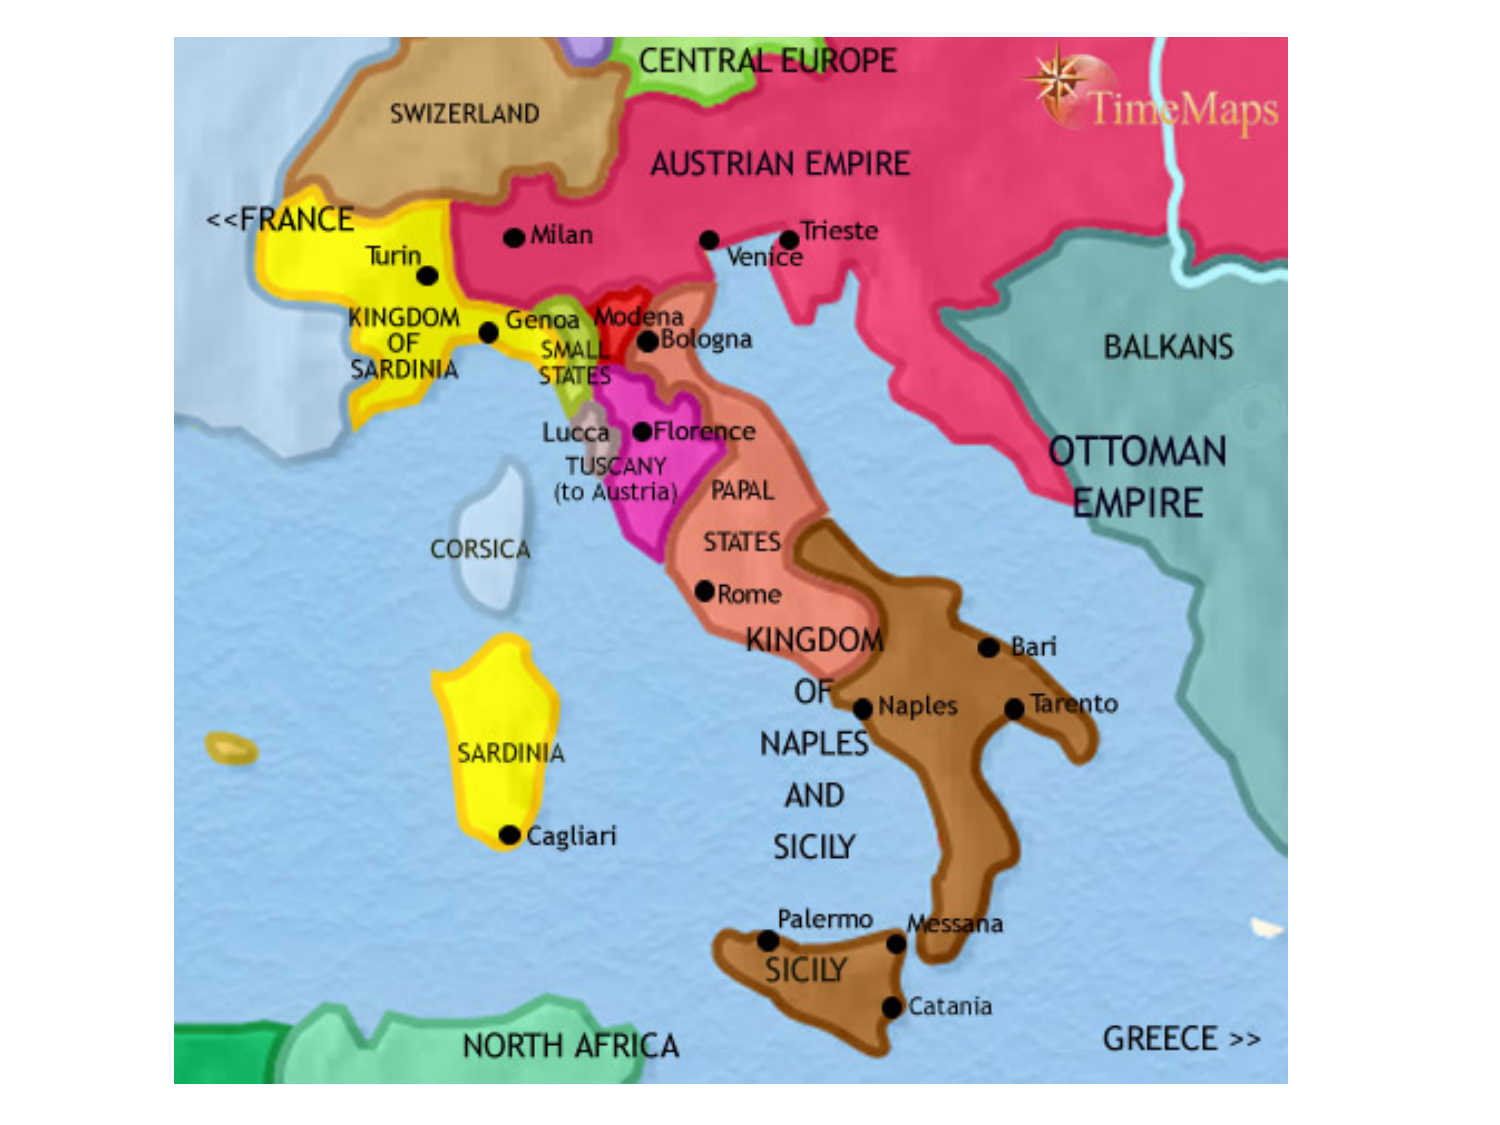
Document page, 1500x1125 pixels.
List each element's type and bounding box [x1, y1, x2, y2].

picture [174, 37, 1288, 1084]
